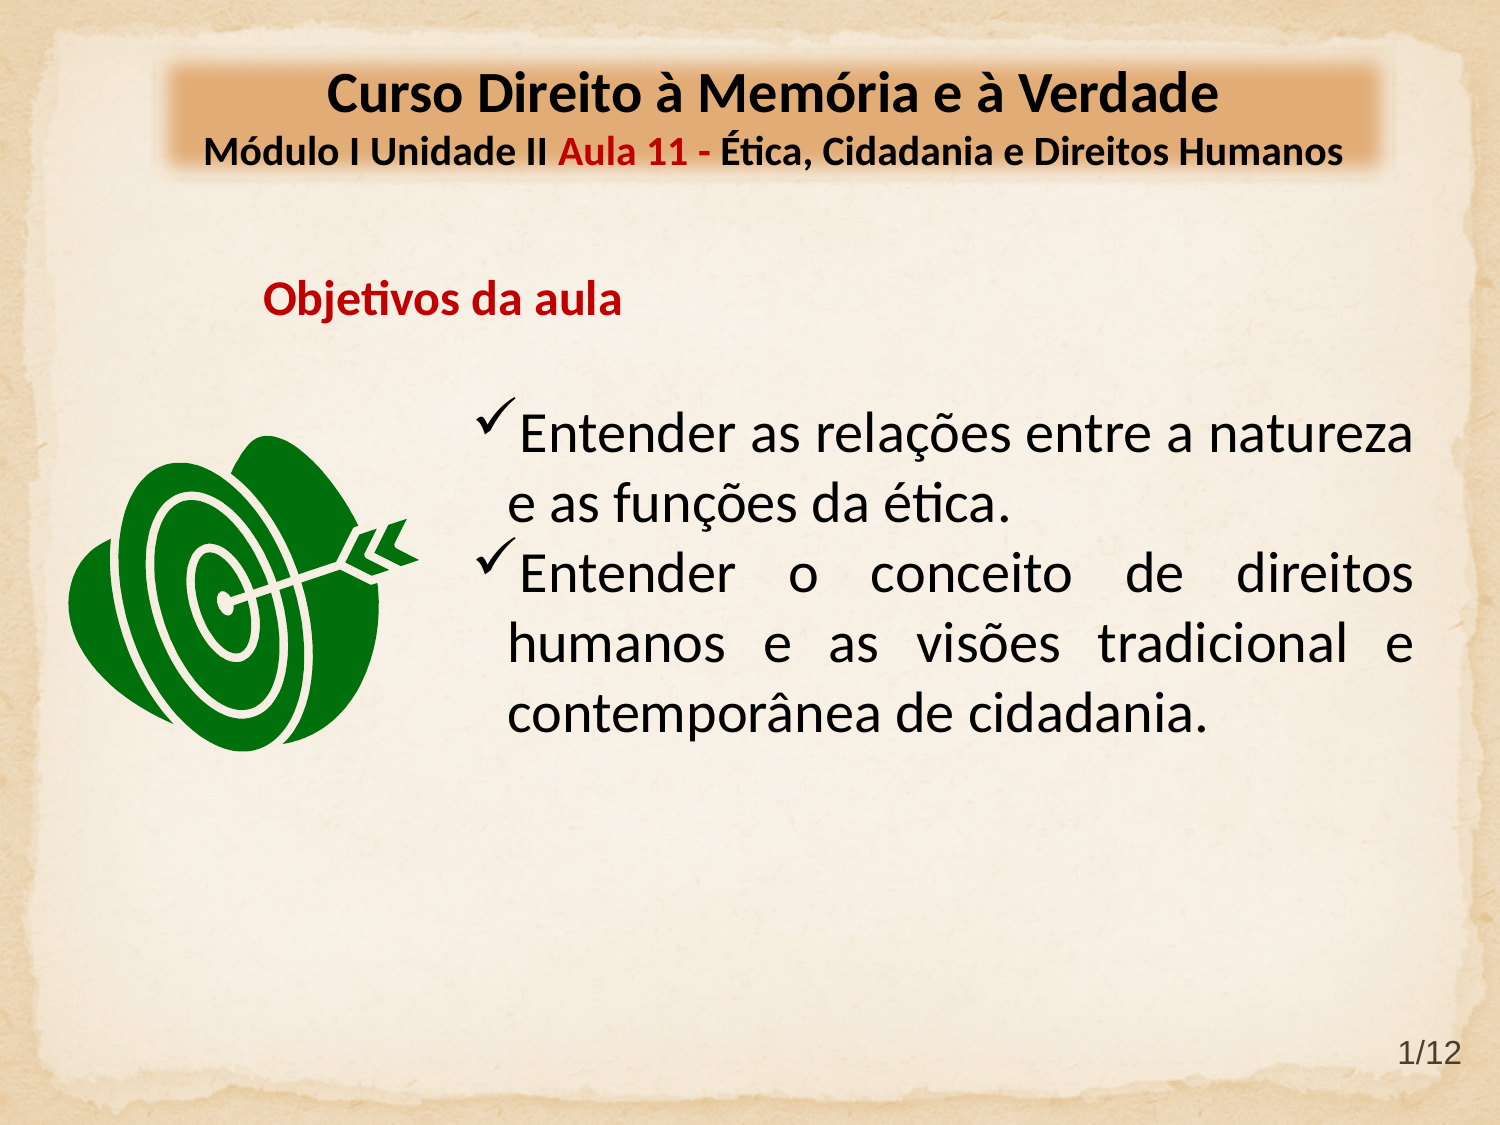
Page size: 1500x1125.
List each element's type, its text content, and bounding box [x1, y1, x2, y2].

text_box Ética, cidadania e direitos humanos: vamos falar sobre eles com nossos alunos ou colegas de trabalho? [178, 74, 1371, 157]
text_box Curso Direito à Memória e à Verdade Módulo I Unidade II Aula 11 - Ética, Cidadania e Direitos Humanos [182, 78, 1366, 153]
slide_number 1/12 [1379, 1014, 1480, 1089]
text_box Objetivos da aula [248, 257, 639, 333]
picture [67, 435, 419, 755]
text_box Entender as relações entre a natureza e as funções da ética. Entender o conceito de direitos humanos e as visões tradicional e contemporânea de cidadania. [456, 386, 1430, 752]
